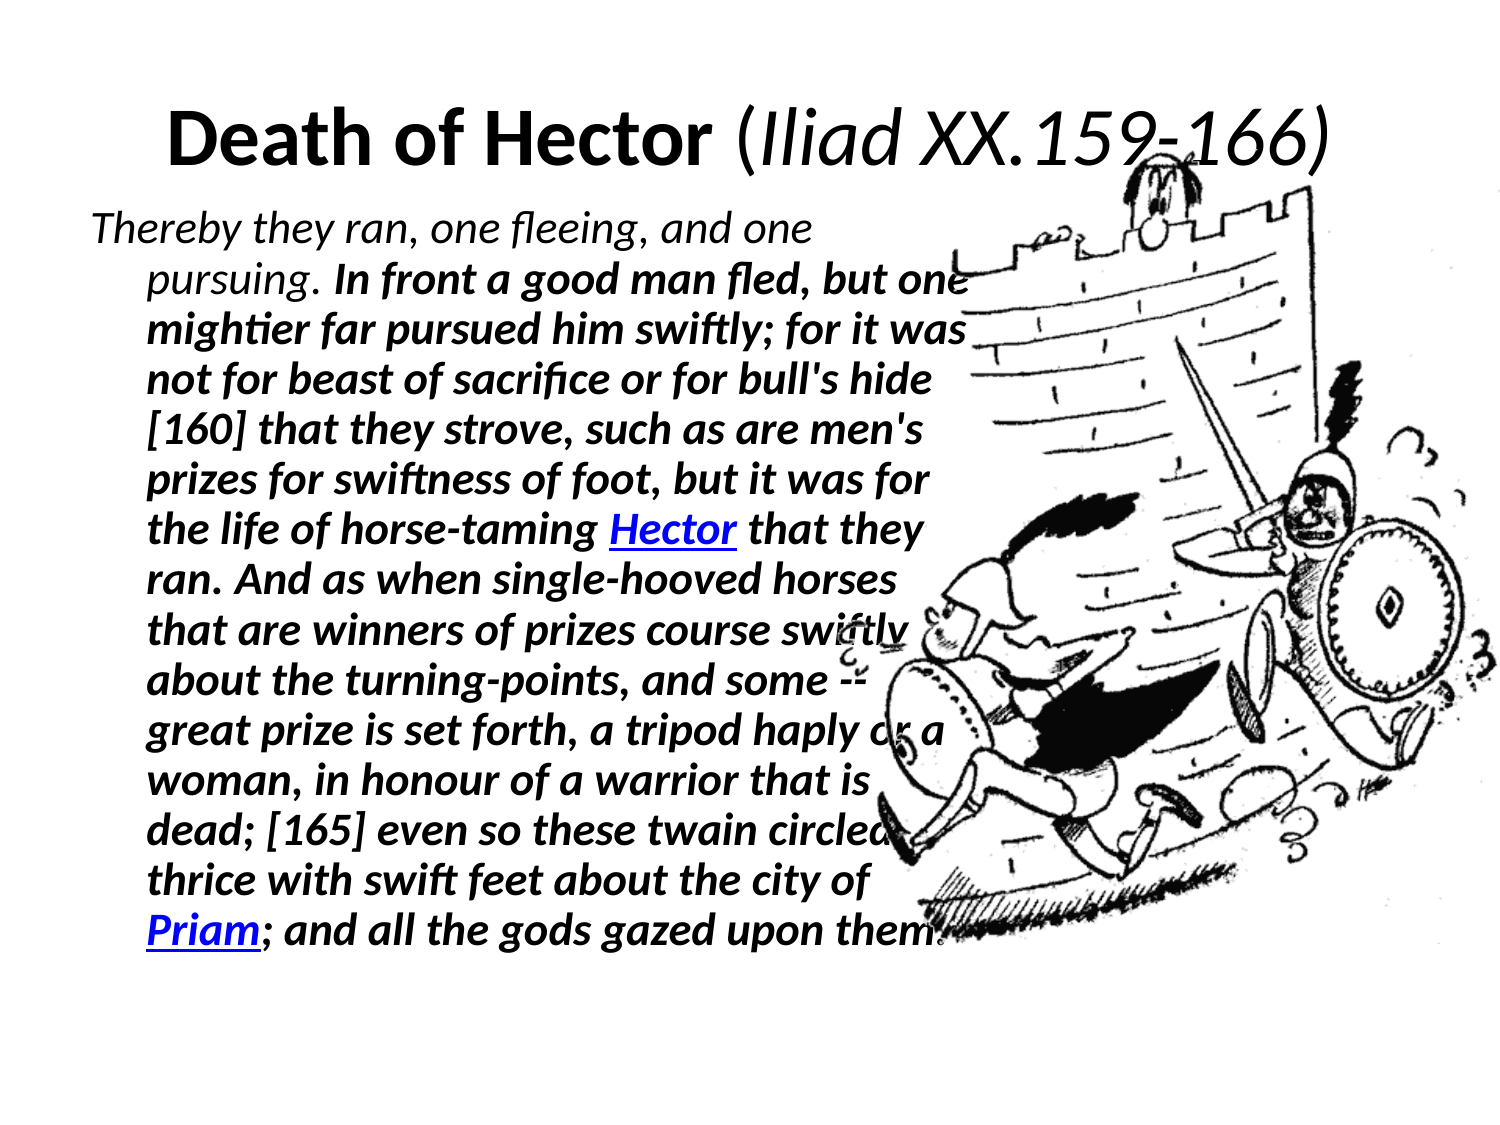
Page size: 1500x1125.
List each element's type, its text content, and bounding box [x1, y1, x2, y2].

list Thereby they ran, one fleeing, and one pursuing. In front a good man fled, but one mightier far pursued him swiftly; for it was not for beast of sacrifice or for bull's hide [160] that they strove, such as are men's prizes for swiftness of foot, but it was for the life of horse-taming Hector that they ran. And as when single-hooved horses that are winners of prizes course swiftly about the turning-points, and some -- great prize is set forth, a tripod haply or a woman, in honour of a warrior that is dead; [165] even so these twain circled thrice with swift feet about the city of Priam; and all the gods gazed upon them. [75, 196, 988, 1005]
picture [835, 149, 1500, 946]
title Death of Hector (Iliad XX.159-166) [75, 45, 1425, 196]
